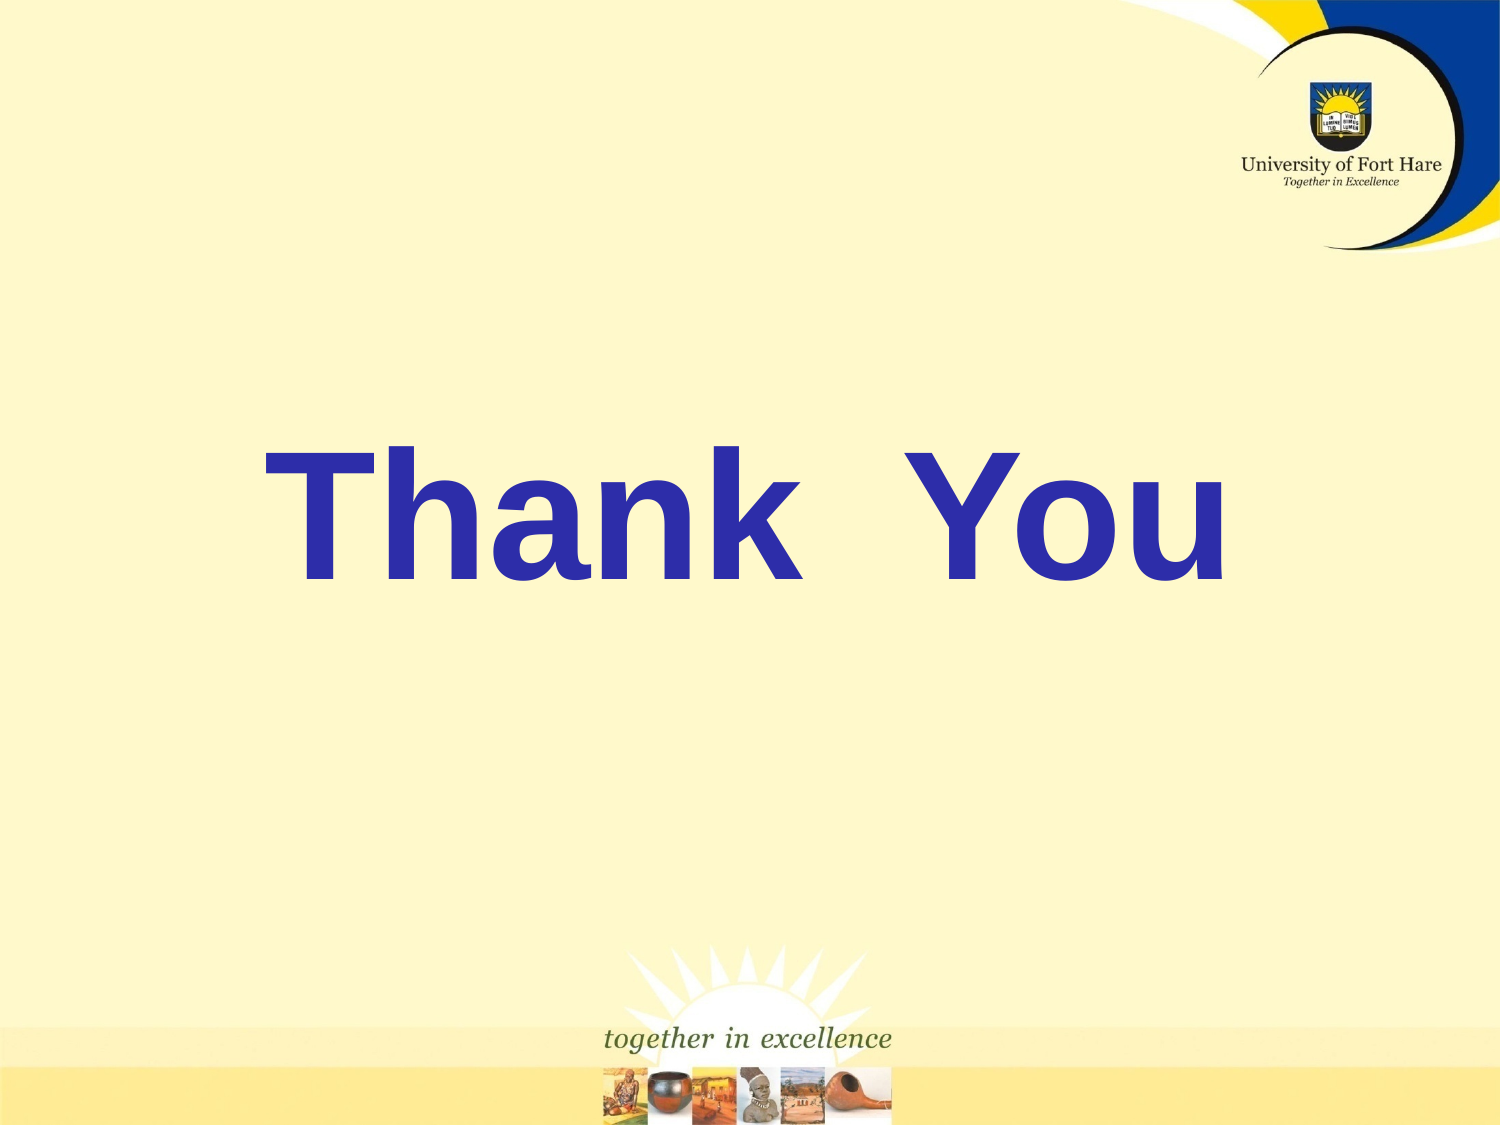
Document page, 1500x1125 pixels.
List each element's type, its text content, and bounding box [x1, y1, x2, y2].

picture [0, 0, 1500, 1125]
list Thank You [74, 262, 1426, 1006]
